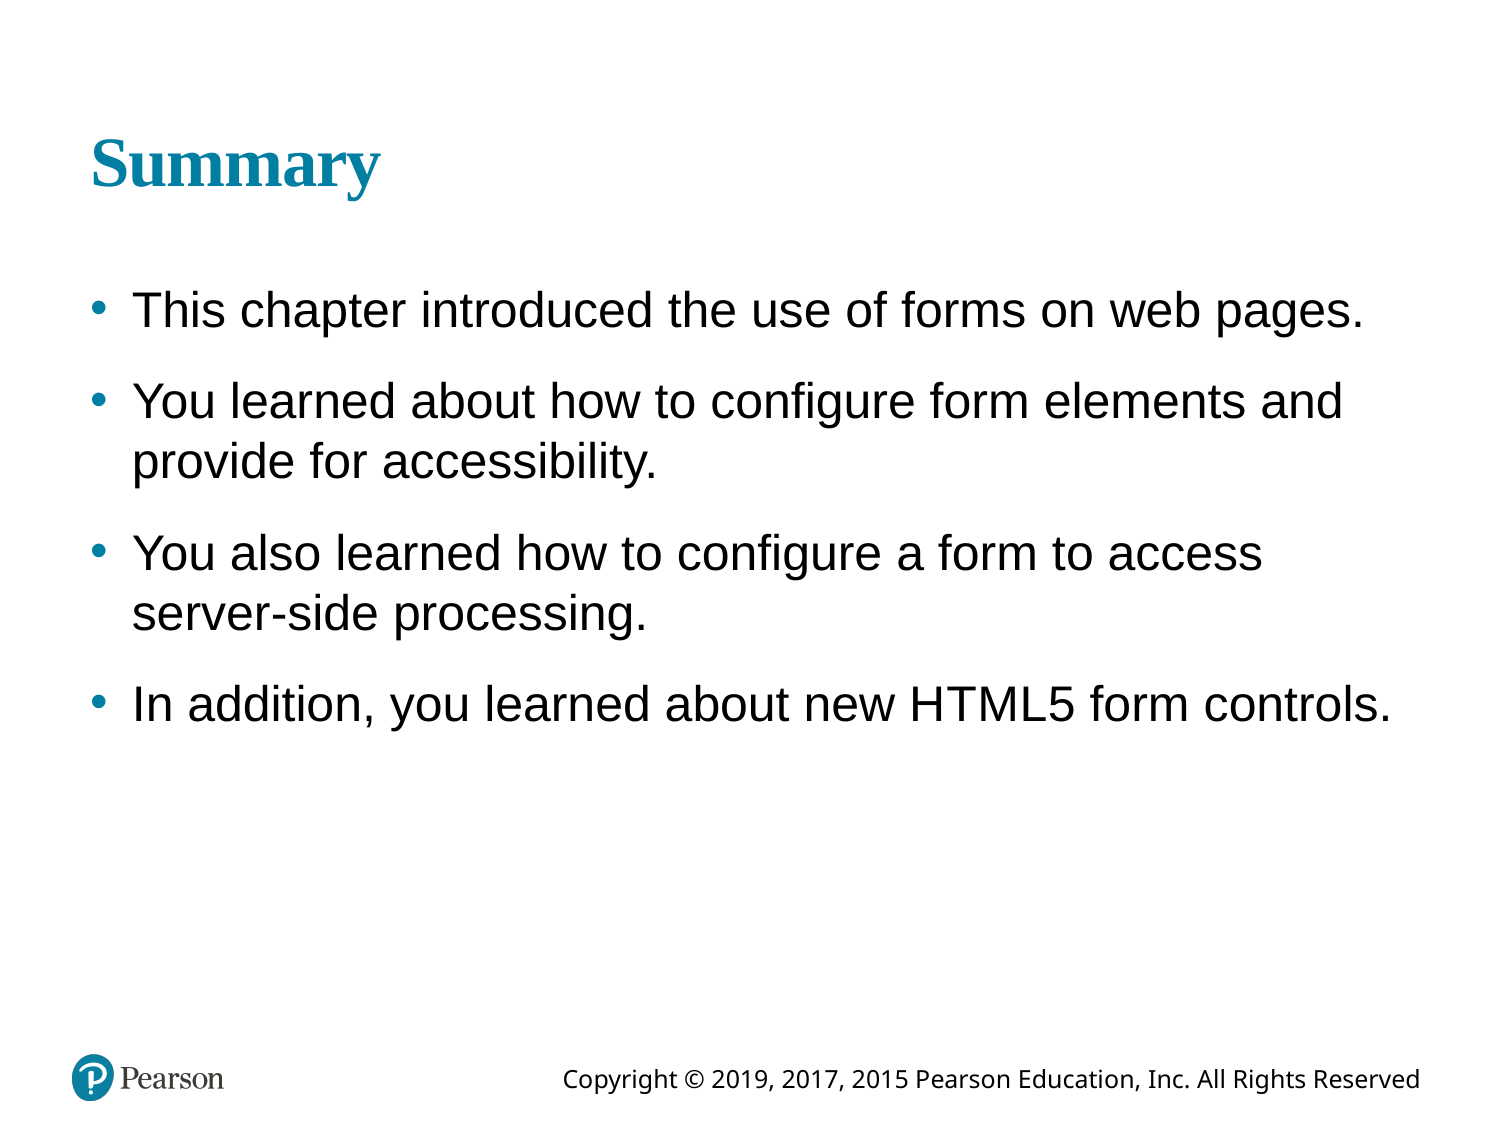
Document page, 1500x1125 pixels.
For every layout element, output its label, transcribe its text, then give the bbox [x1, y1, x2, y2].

picture [98, 1054, 224, 1101]
list This chapter introduced the use of forms on web pages. You learned about how to configure form elements and provide for accessibility. You also learned how to configure a form to access server-side processing. In addition, you learned about new H T M L 5 form controls. [75, 262, 1425, 766]
title Summary [75, 0, 1425, 216]
picture [80, 1063, 106, 1088]
picture [72, 1054, 88, 1070]
picture [72, 1087, 83, 1101]
